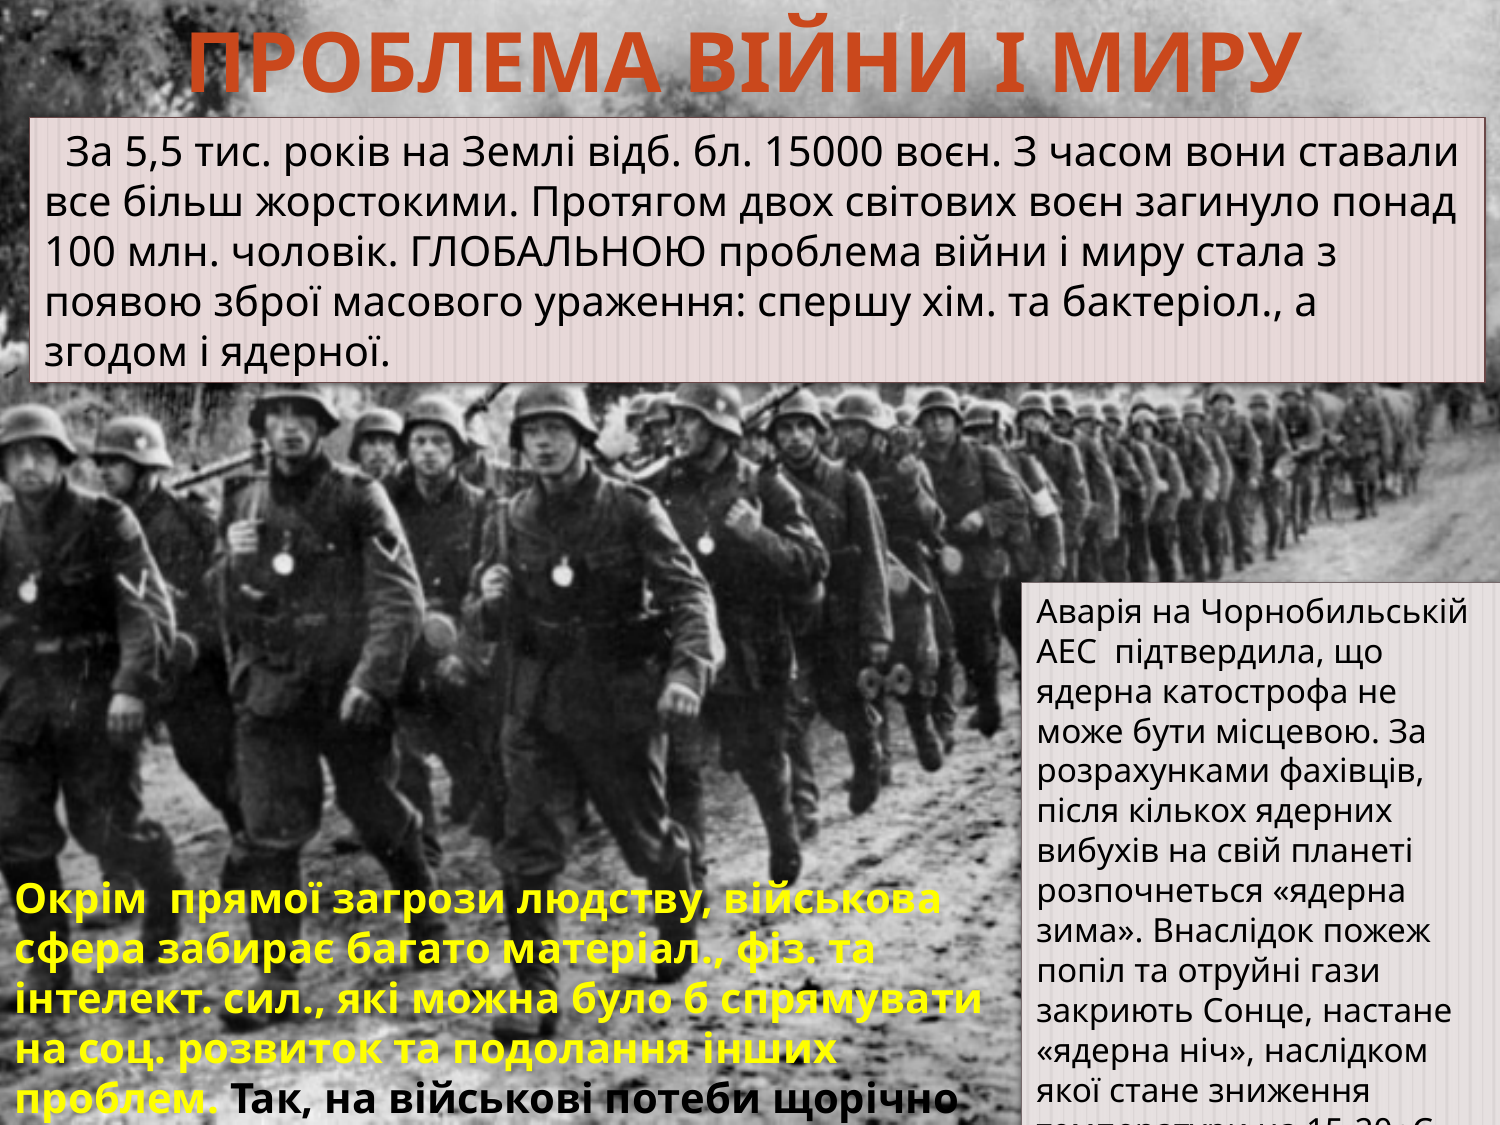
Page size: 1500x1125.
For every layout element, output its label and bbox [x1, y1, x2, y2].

list [0, 0, 1500, 1125]
